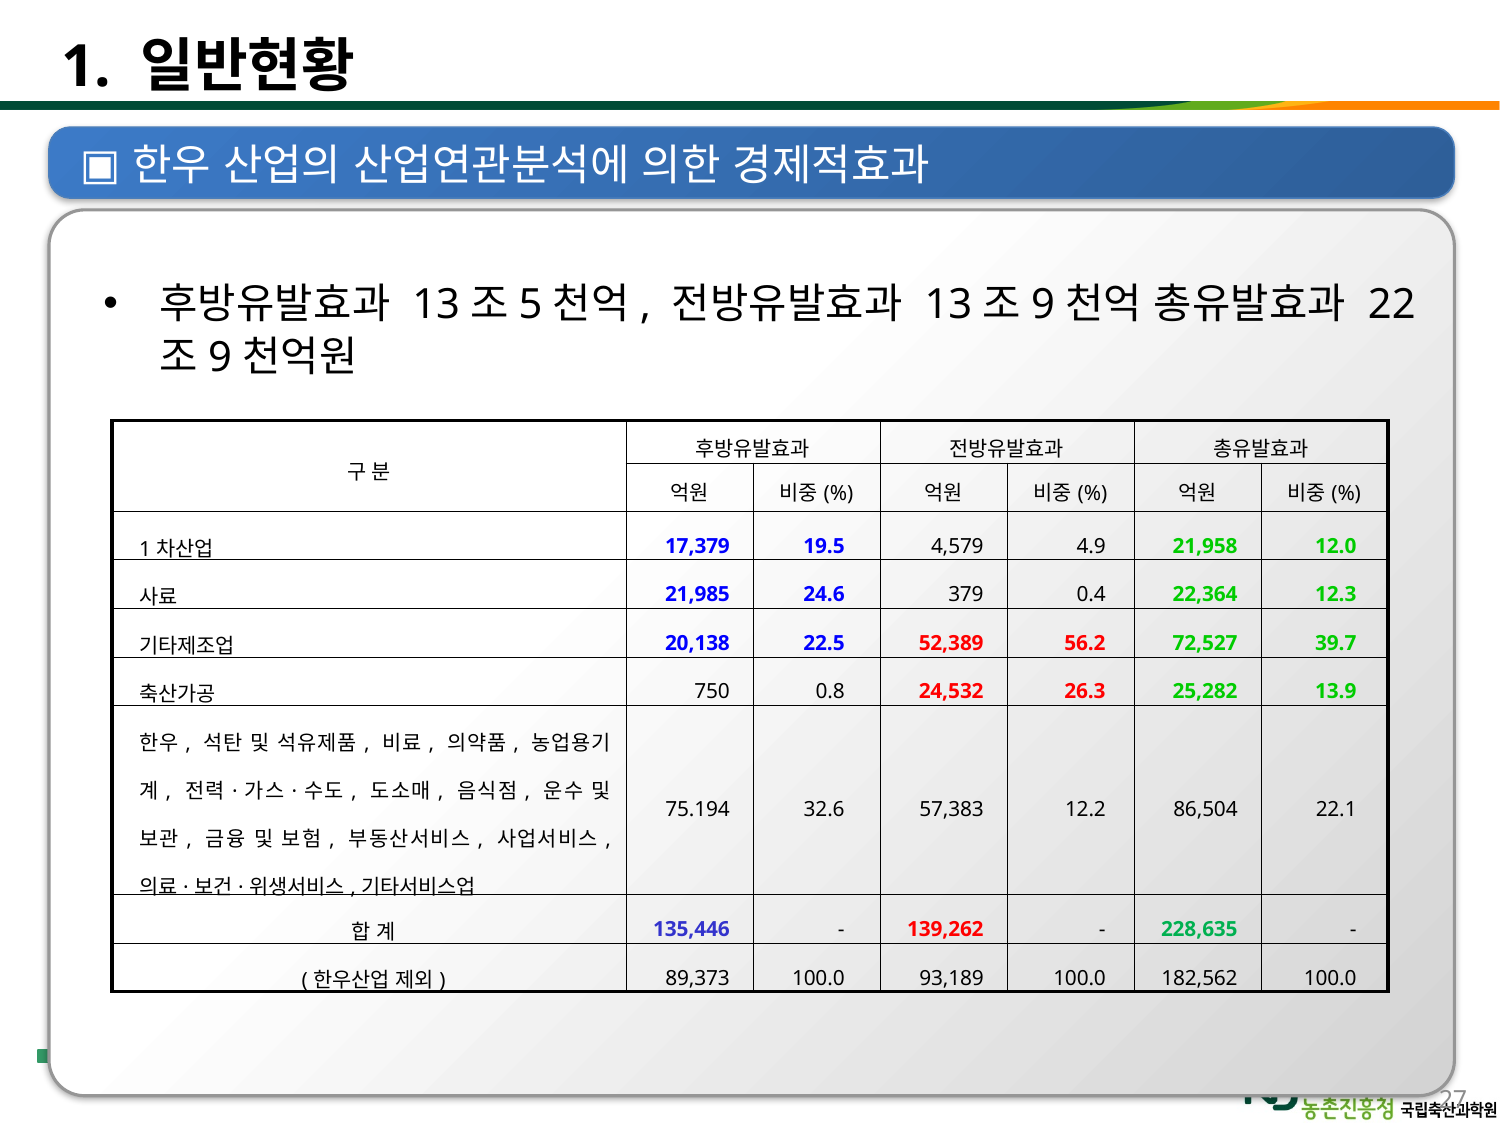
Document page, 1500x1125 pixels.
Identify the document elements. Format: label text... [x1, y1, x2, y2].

table_cell 21,985 [627, 560, 753, 608]
table_cell 100.0 [1262, 944, 1386, 990]
text_box 후방유발효과 13조5천억, 전방유발효과 13조9천억 총유발효과 22조9천억원 [88, 267, 1436, 387]
table_cell 22.5 [754, 609, 880, 657]
table_cell 억원 [627, 464, 753, 511]
table_cell 0.4 [1008, 560, 1134, 608]
table_cell 20,138 [627, 609, 753, 657]
table_cell 합 계 [114, 895, 626, 943]
table_cell 750 [627, 658, 753, 705]
table_cell 100.0 [754, 944, 880, 990]
table_cell 100.0 [1008, 944, 1134, 990]
table_cell 4,579 [881, 512, 1007, 559]
table_cell 24,532 [881, 658, 1007, 705]
table_cell 228,635 [1135, 895, 1261, 943]
table_cell 22.1 [1262, 706, 1386, 894]
table_cell 135,446 [627, 895, 753, 943]
table_header 전방유발효과 [881, 422, 1134, 463]
table_cell 139,262 [881, 895, 1007, 943]
table_cell 182,562 [1135, 944, 1261, 990]
table_cell 75.194 [627, 706, 753, 894]
table_cell 26.3 [1008, 658, 1134, 705]
table_cell 억원 [1135, 464, 1261, 511]
table_cell (한우산업 제외) [114, 944, 626, 990]
table_cell 0.8 [754, 658, 880, 705]
picture [0, 101, 46, 110]
picture [1456, 1060, 1500, 1123]
table_cell 52,389 [881, 609, 1007, 657]
table_cell 비중(%) [754, 464, 880, 511]
table_cell 32.6 [754, 706, 880, 894]
table_cell 39.7 [1262, 609, 1386, 657]
slide_number 27 [1132, 1069, 1483, 1125]
table_cell 한우, 석탄 및 석유제품, 비료, 의약품, 농업용기계, 전력·가스·수도, 도소매, 음식점, 운수 및 보관, 금융 및 보험, 부동산서비스, 사업서비스, 의료·보건·위생서비스,기타서비스업 [114, 706, 626, 894]
table_cell 억원 [881, 464, 1007, 511]
table_cell 12.3 [1262, 560, 1386, 608]
table_cell 기타제조업 [114, 609, 626, 657]
table_cell 21,958 [1135, 512, 1261, 559]
title 1. 일반현황 [46, 75, 1164, 126]
table_cell 72,527 [1135, 609, 1261, 657]
picture [1164, 101, 1500, 110]
table_cell 4.9 [1008, 512, 1134, 559]
table_cell - [1008, 895, 1134, 943]
table_cell 25,282 [1135, 658, 1261, 705]
table_cell 379 [881, 560, 1007, 608]
table_cell 89,373 [627, 944, 753, 990]
table_header 총유발효과 [1135, 422, 1386, 463]
table_cell 93,189 [881, 944, 1007, 990]
table_cell - [1262, 895, 1386, 943]
table_cell 17,379 [627, 512, 753, 559]
table_cell 12.2 [1008, 706, 1134, 894]
text_box [0, 0, 1500, 75]
table_cell 24.6 [754, 560, 880, 608]
table_cell - [754, 895, 880, 943]
table_cell 사료 [114, 560, 626, 608]
table_cell 비중(%) [1008, 464, 1134, 511]
table_header 구 분 [114, 422, 626, 511]
table_cell 56.2 [1008, 609, 1134, 657]
table_cell 13.9 [1262, 658, 1386, 705]
table_cell 비중(%) [1262, 464, 1386, 511]
table_cell 22,364 [1135, 560, 1261, 608]
table_cell 19.5 [754, 512, 880, 559]
table_cell 12.0 [1262, 512, 1386, 559]
table_cell 축산가공 [114, 658, 626, 705]
table_cell 86,504 [1135, 706, 1261, 894]
list 한우 산업의 산업연관분석에 의한 경제적효과 [64, 129, 1436, 197]
table_cell 57,383 [881, 706, 1007, 894]
table_header 후방유발효과 [627, 422, 880, 463]
table_cell 1차산업 [114, 512, 626, 559]
